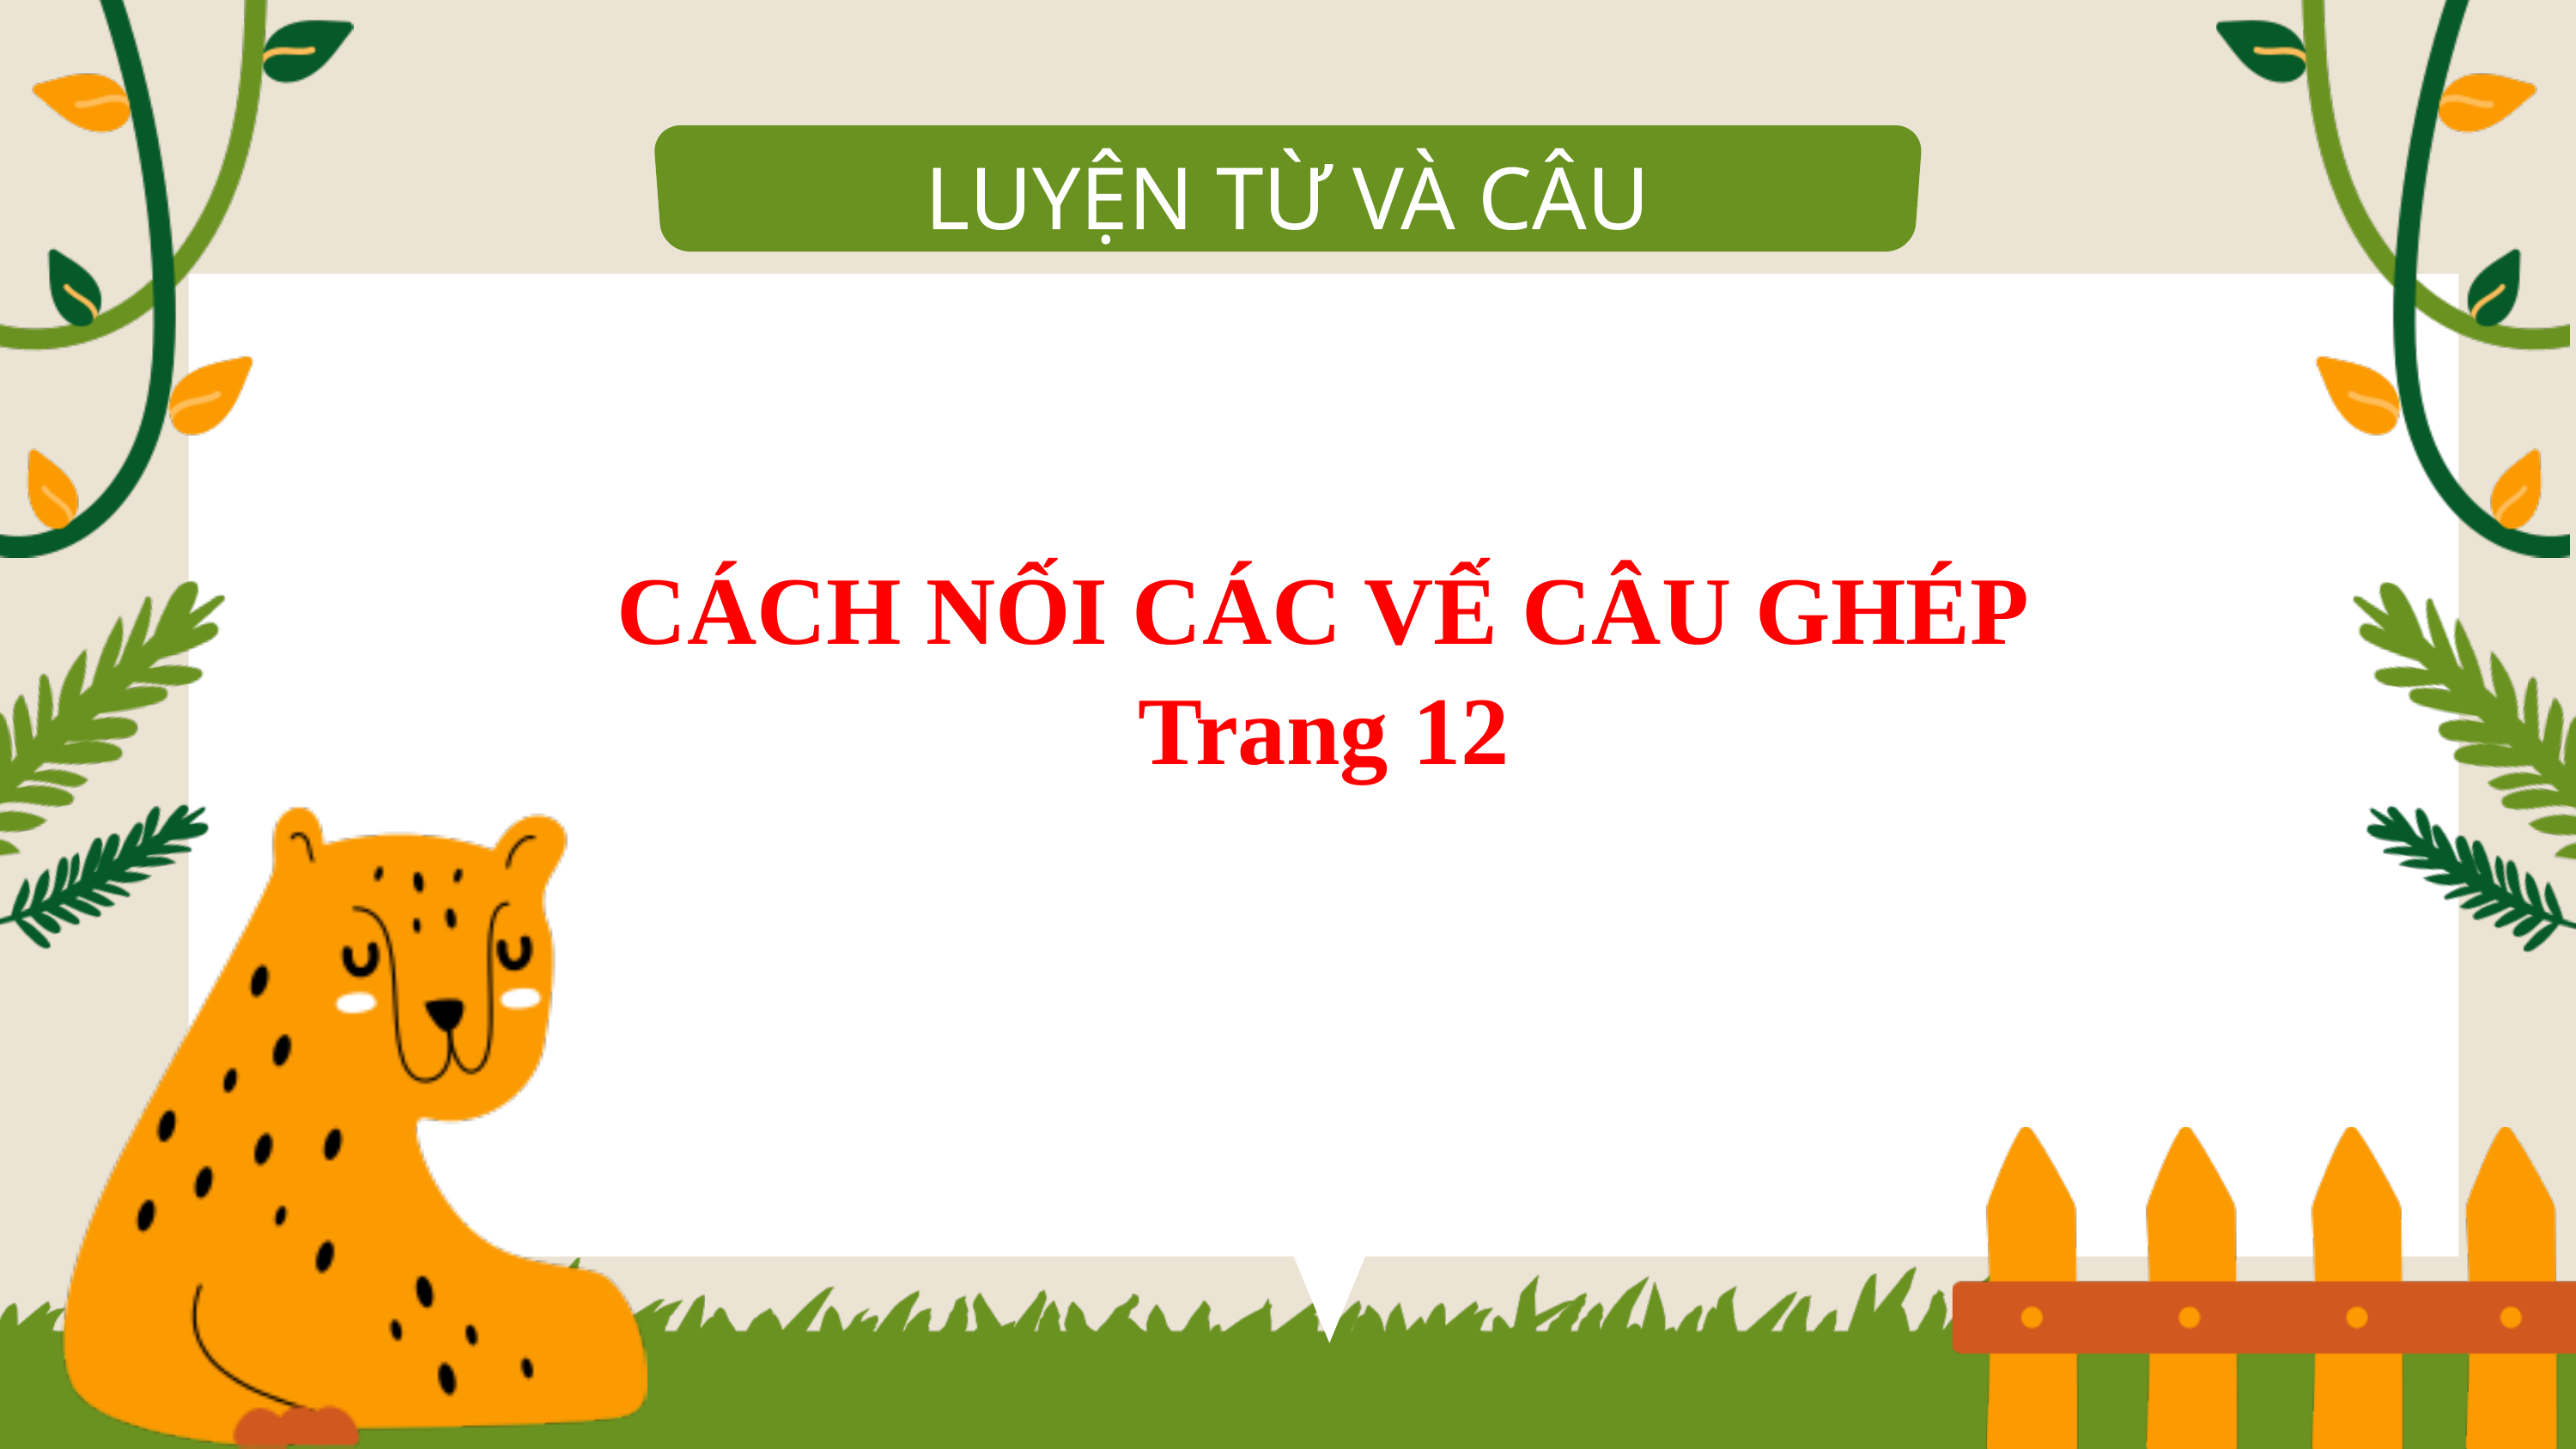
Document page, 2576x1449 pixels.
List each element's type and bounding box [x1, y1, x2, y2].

picture [2215, 0, 2571, 558]
picture [2348, 583, 2576, 973]
picture [0, 579, 2576, 1449]
text_box [654, 124, 1922, 252]
picture [0, 0, 355, 558]
text_box [180, 265, 2468, 1364]
